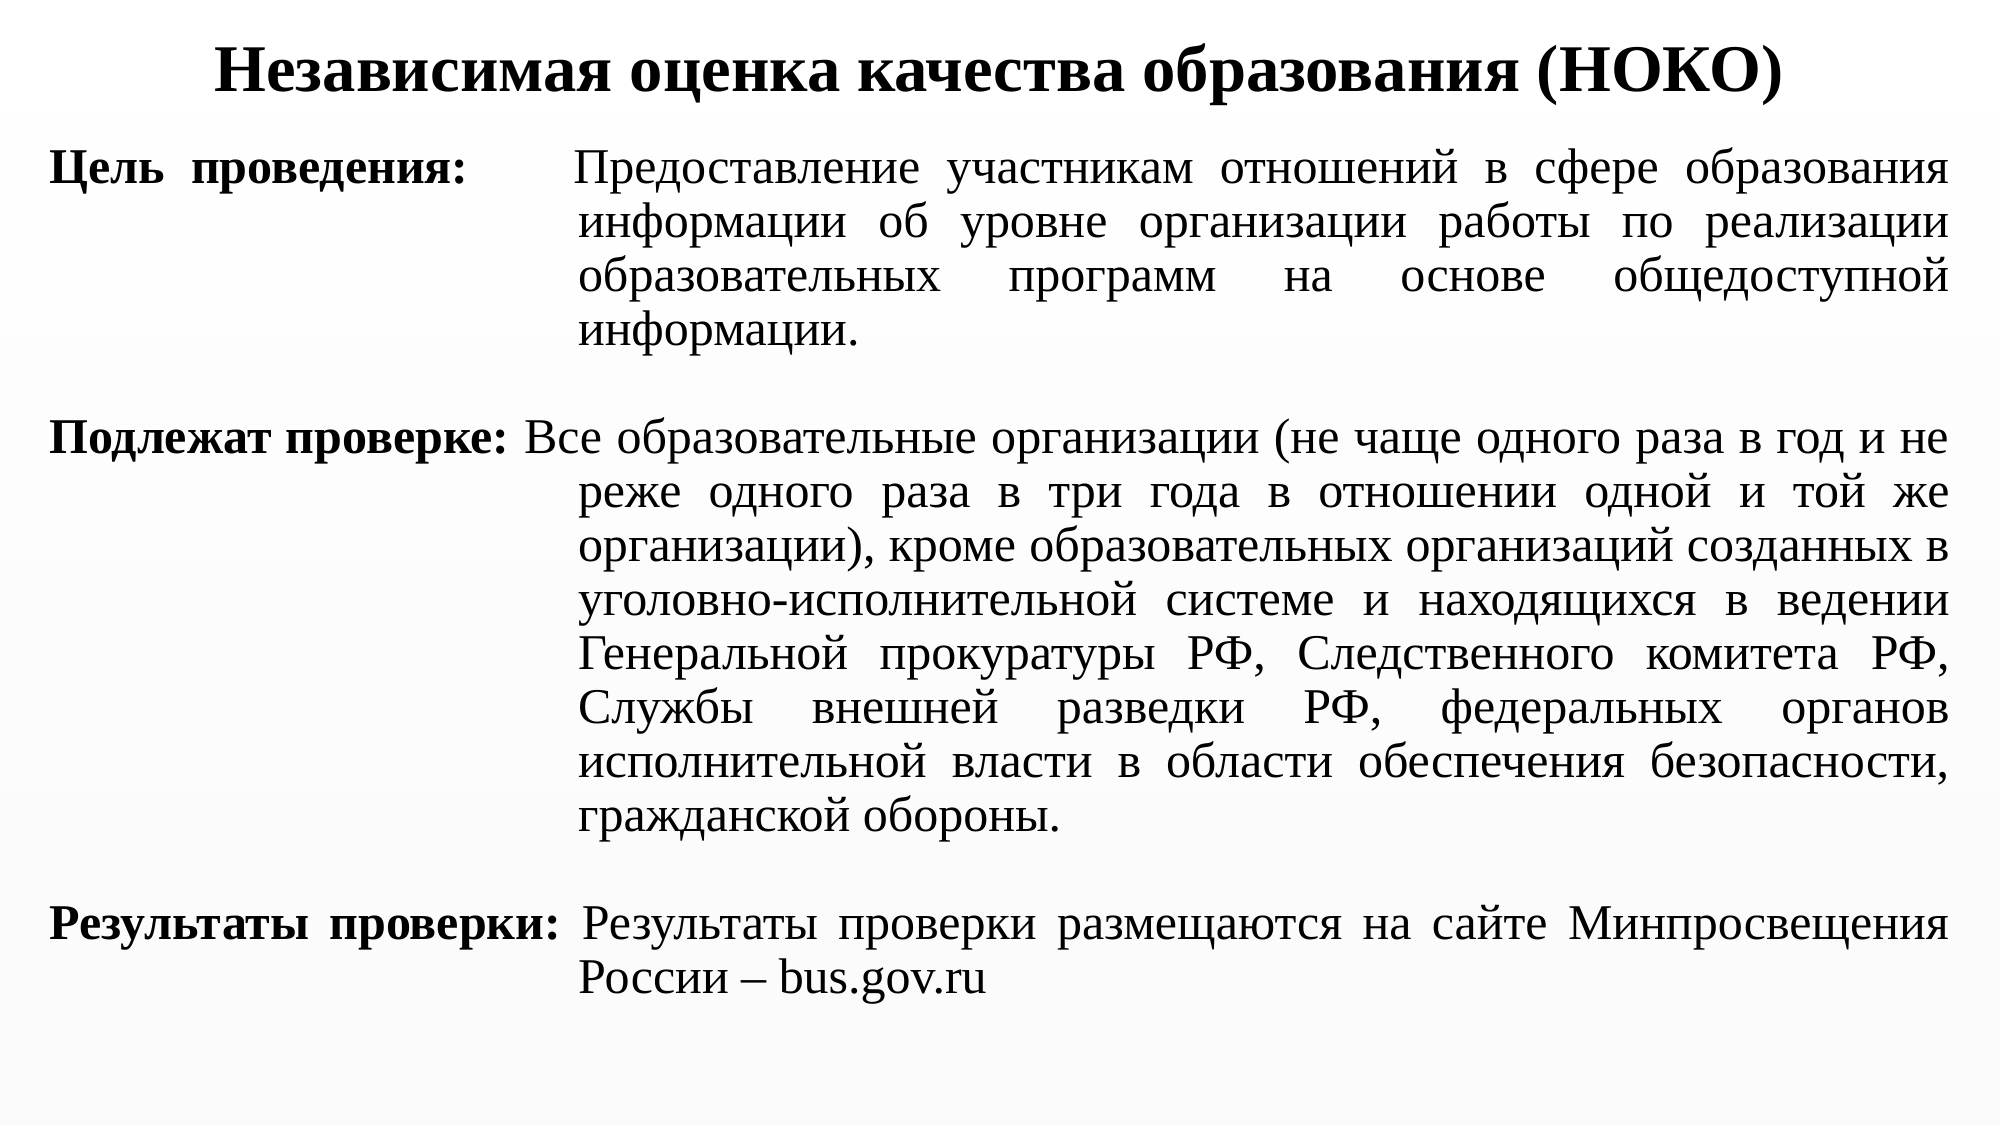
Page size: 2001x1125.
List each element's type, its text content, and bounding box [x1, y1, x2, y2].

title Независимая оценка качества образования (НОКО) [137, 24, 1863, 116]
list Цель проведения: Предоставление участникам отношений в сфере образования информации об уровне организации работы по реализации образовательных программ на основе общедоступной информации. Подлежат проверке: Все образовательные организации (не чаще одного раза в год и не реже одного раза в три года в отношении одной и той же организации), кроме образовательных организаций созданных в уголовно-исполнительной системе и находящихся в ведении Генеральной прокуратуры РФ, Следственного комитета РФ, Службы внешней разведки РФ, федеральных органов исполнительной власти в области обеспечения безопасности, гражданской обороны. Результаты проверки: Результаты проверки размещаются на сайте Минпросвещения России – bus.gov.ru [34, 132, 1965, 1063]
